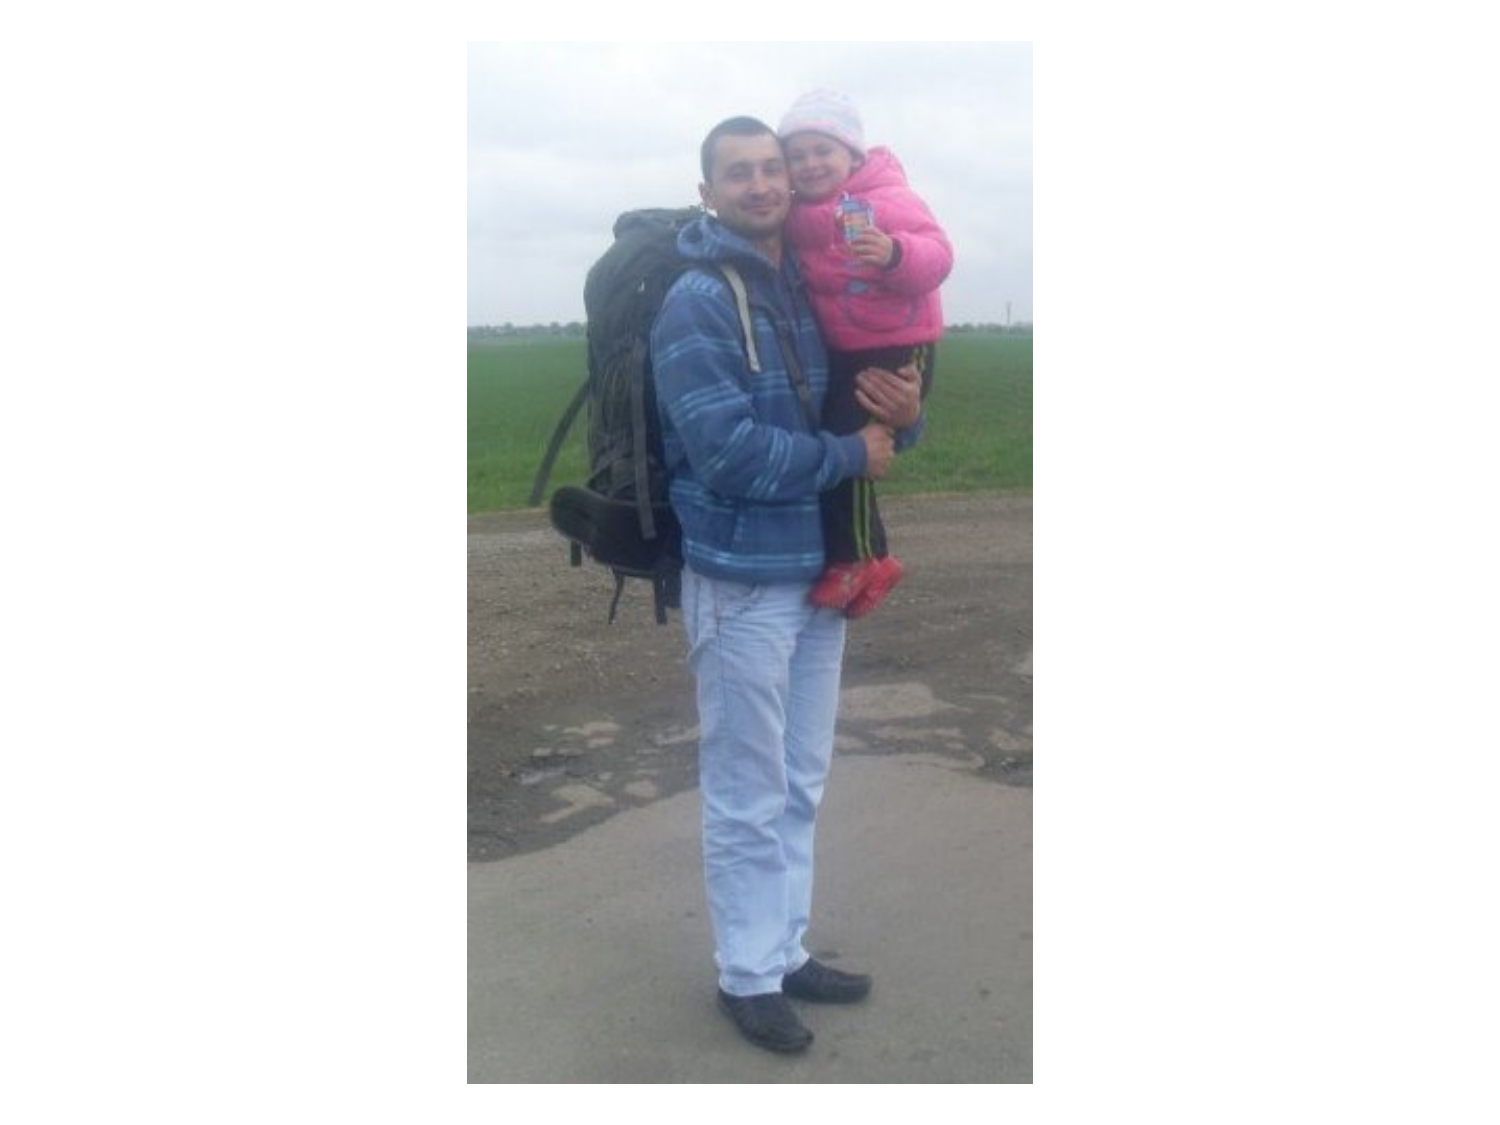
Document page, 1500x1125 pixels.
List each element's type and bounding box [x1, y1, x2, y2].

picture [467, 41, 1033, 1084]
